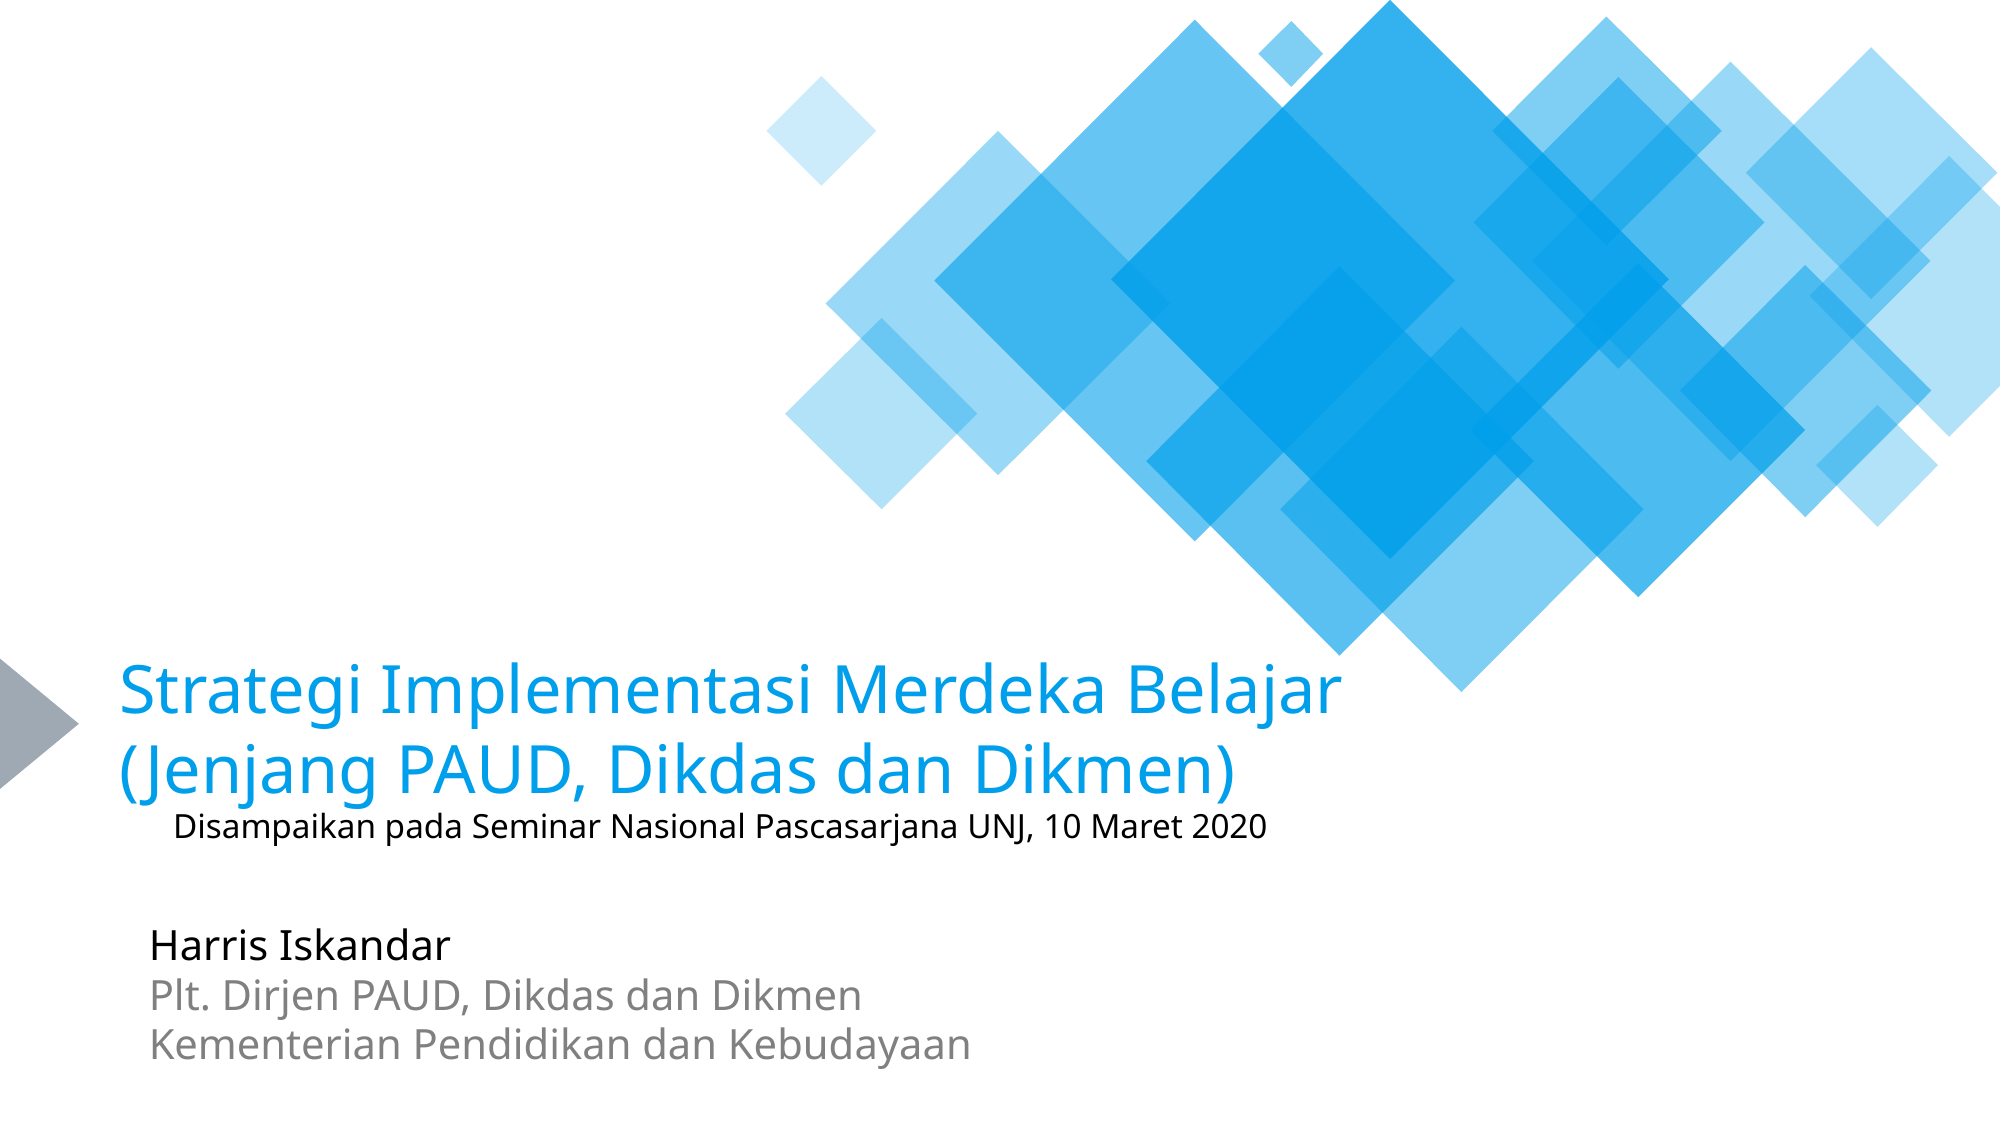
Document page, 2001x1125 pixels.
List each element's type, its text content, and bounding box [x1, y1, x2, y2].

text_box [0, 658, 79, 789]
text_box Strategi Implementasi Merdeka Belajar (Jenjang PAUD, Dikdas dan Dikmen) [104, 645, 1572, 808]
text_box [766, 0, 2000, 693]
text_box Disampaikan pada Seminar Nasional Pascasarjana UNJ, 10 Maret 2020 [158, 798, 1285, 853]
text_box Harris Iskandar Plt. Dirjen PAUD, Dikdas dan Dikmen Kementerian Pendidikan dan Kebudayaan [133, 910, 988, 1076]
